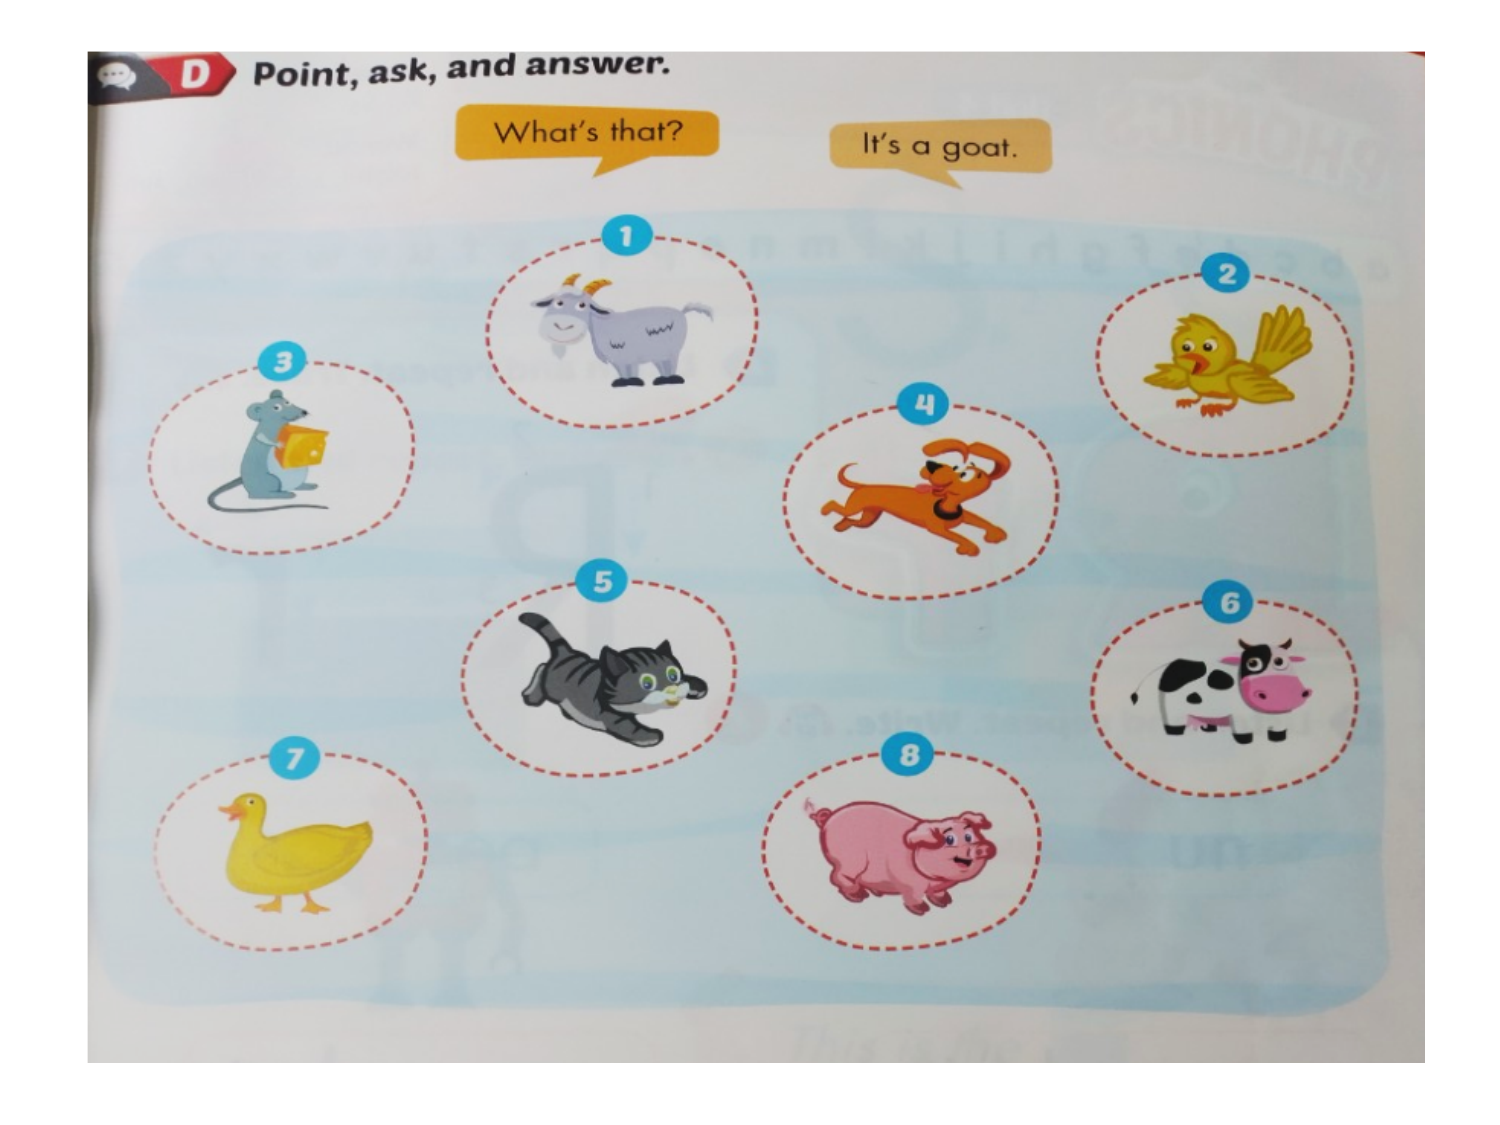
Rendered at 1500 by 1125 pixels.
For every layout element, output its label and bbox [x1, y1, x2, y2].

picture [87, 0, 1425, 1125]
